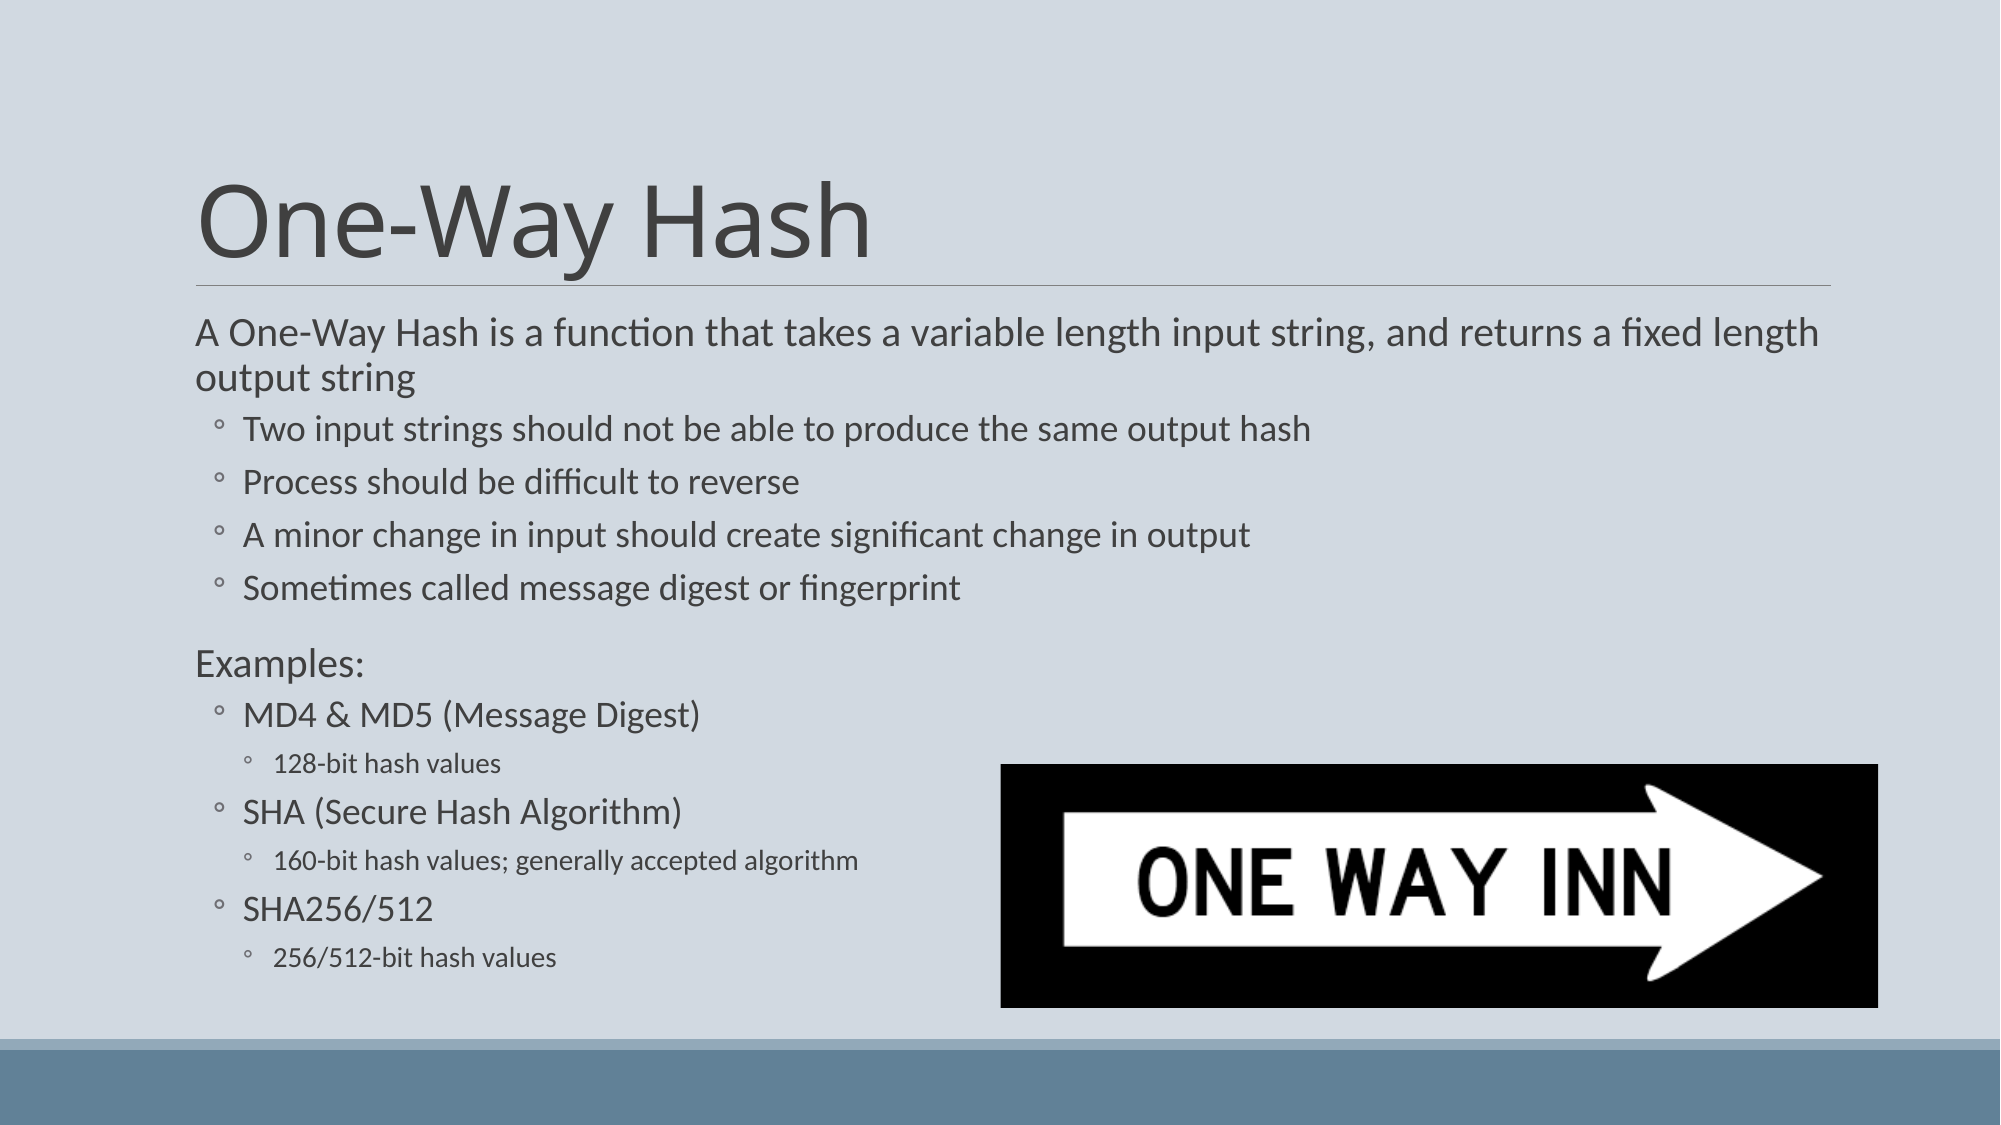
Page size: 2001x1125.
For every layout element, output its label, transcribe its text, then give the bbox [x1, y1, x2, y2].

title One-Way Hash [180, 47, 1830, 285]
list A One-Way Hash is a function that takes a variable length input string, and returns a fixed length output string Two input strings should not be able to produce the same output hash Process should be difficult to reverse A minor change in input should create significant change in output Sometimes called message digest or fingerprint Examples: MD4 & MD5 (Message Digest) 128-bit hash values SHA (Secure Hash Algorithm) 160-bit hash values; generally accepted algorithm SHA256/512 256/512-bit hash values [180, 302, 1830, 1037]
picture [999, 763, 1879, 1009]
